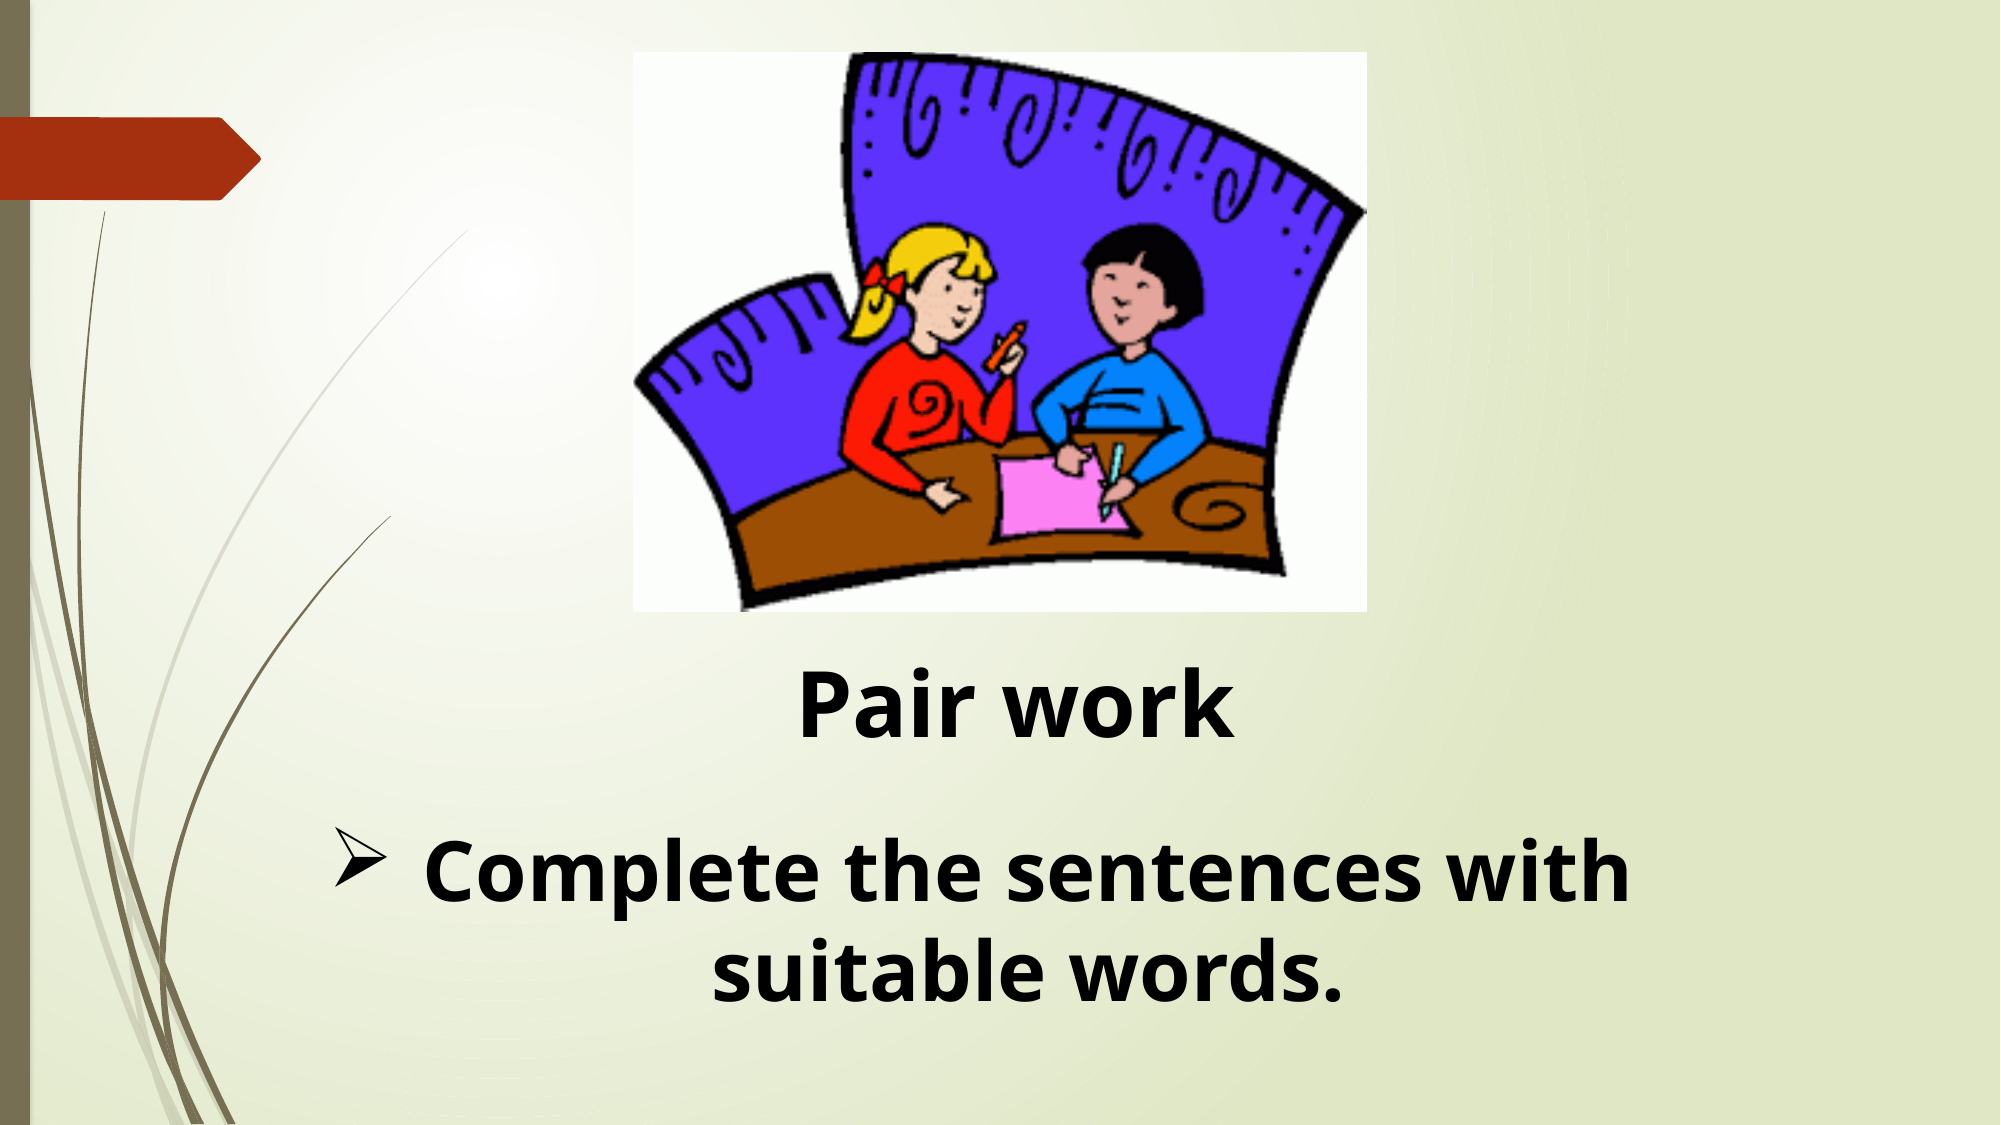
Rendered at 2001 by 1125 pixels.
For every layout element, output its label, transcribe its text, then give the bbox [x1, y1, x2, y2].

picture [633, 52, 1367, 612]
text_box Complete the sentences with suitable words. [170, 810, 1794, 1026]
text_box Pair work [626, 637, 1404, 763]
